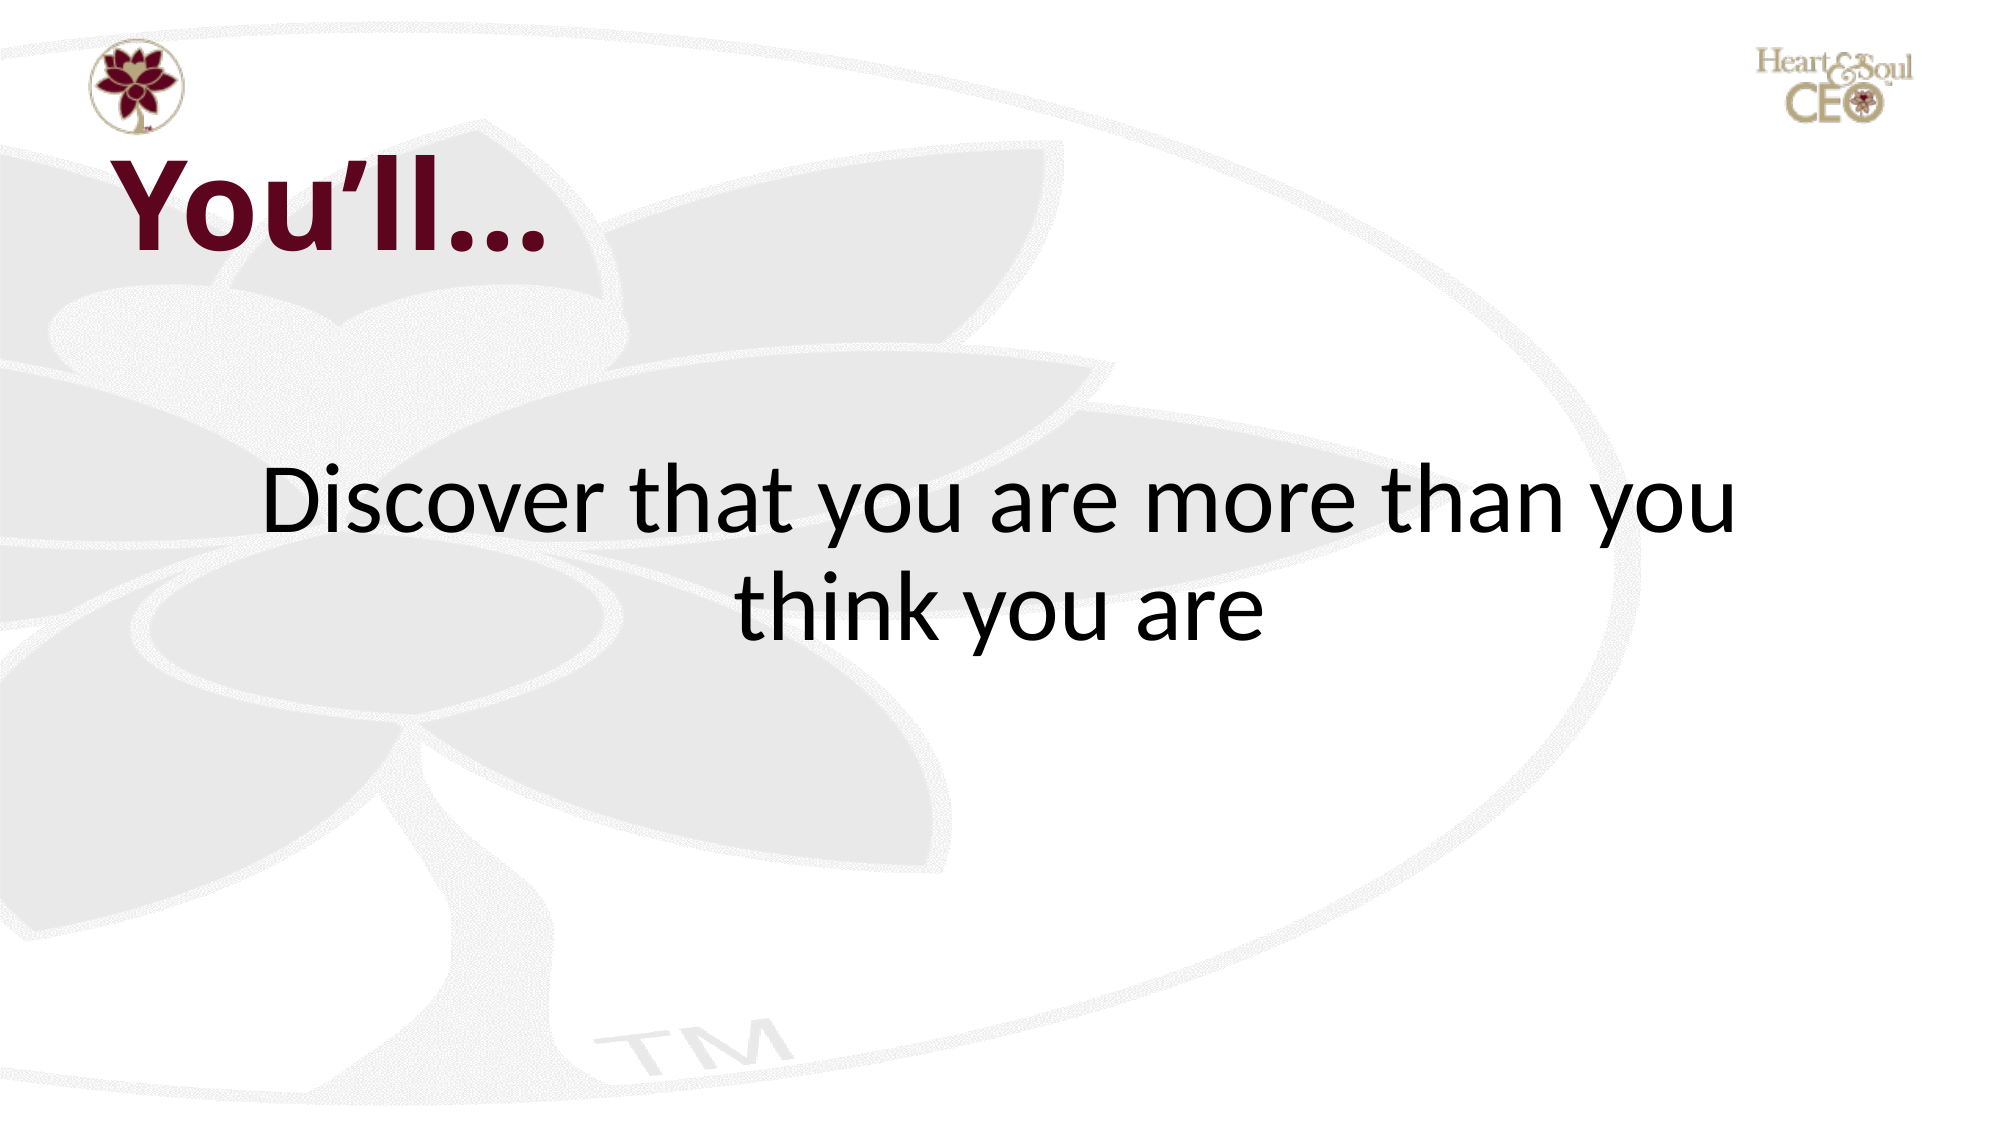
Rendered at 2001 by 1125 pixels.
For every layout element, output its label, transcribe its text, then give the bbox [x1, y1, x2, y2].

picture [0, 0, 2001, 1125]
title You’ll… [94, 101, 1906, 319]
list Discover that you are more than you think you are [137, 439, 1863, 776]
